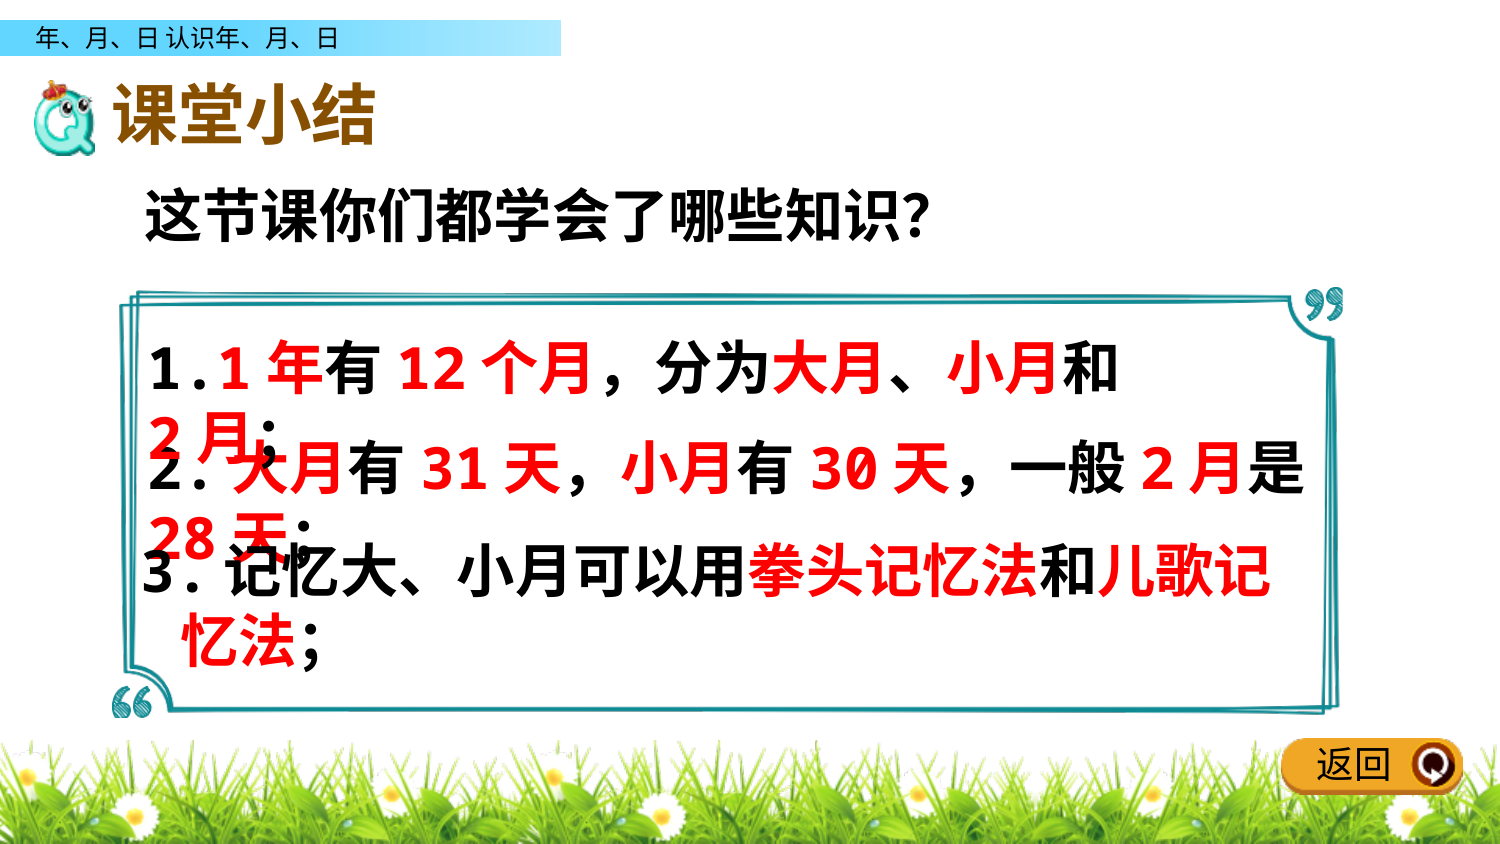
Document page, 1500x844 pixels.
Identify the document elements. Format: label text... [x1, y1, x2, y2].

text_box 这节课你们都学会了哪些知识？ [133, 173, 972, 255]
picture [34, 80, 96, 156]
picture [111, 287, 1343, 718]
text_box 课堂小结 [100, 67, 404, 159]
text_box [1281, 733, 1464, 795]
picture [0, 740, 1500, 844]
